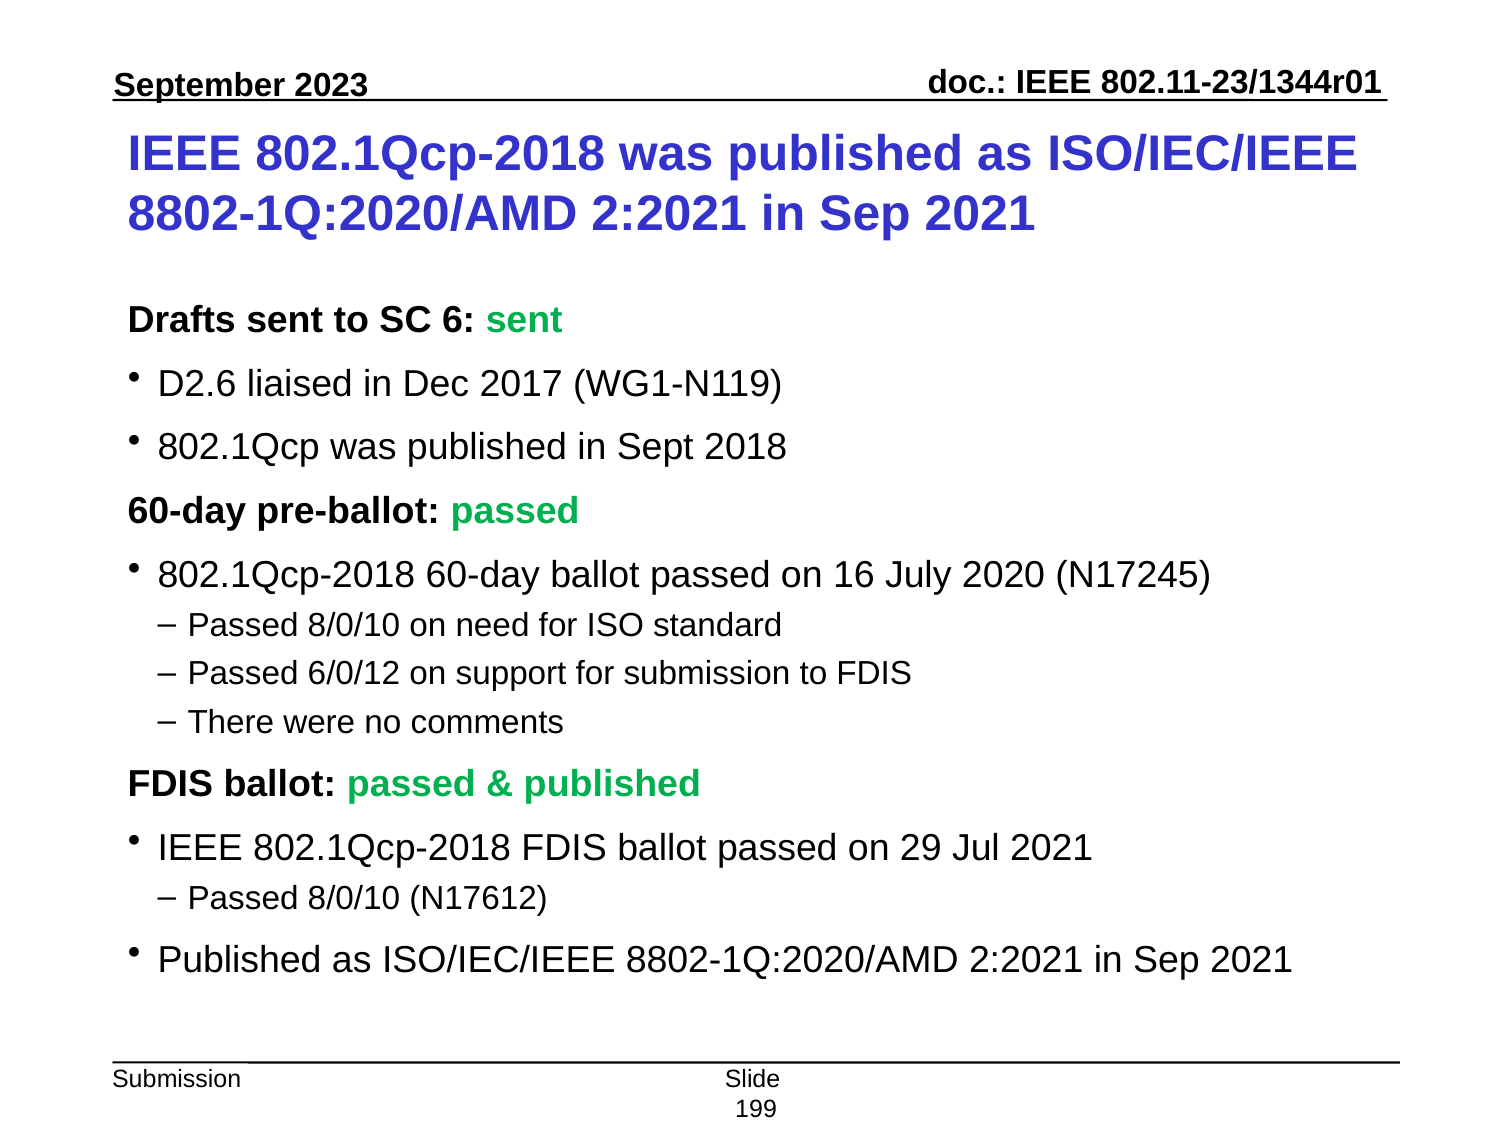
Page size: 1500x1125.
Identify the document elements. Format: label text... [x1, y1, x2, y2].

slide_number Slide 199 [709, 1061, 803, 1093]
list Drafts sent to SC 6: sent D2.6 liaised in Dec 2017 (WG1-N119) 802.1Qcp was published in Sept 2018 60-day pre-ballot: passed 802.1Qcp-2018 60-day ballot passed on 16 July 2020 (N17245) Passed 8/0/10 on need for ISO standard Passed 6/0/12 on support for submission to FDIS There were no comments FDIS ballot: passed & published IEEE 802.1Qcp-2018 FDIS ballot passed on 29 Jul 2021 Passed 8/0/10 (N17612) Published as ISO/IEC/IEEE 8802-1Q:2020/AMD 2:2021 in Sep 2021 [112, 287, 1388, 963]
title IEEE 802.1Qcp-2018 was published as ISO/IEC/IEEE 8802-1Q:2020/AMD 2:2021 in Sep 2021 [112, 112, 1388, 287]
